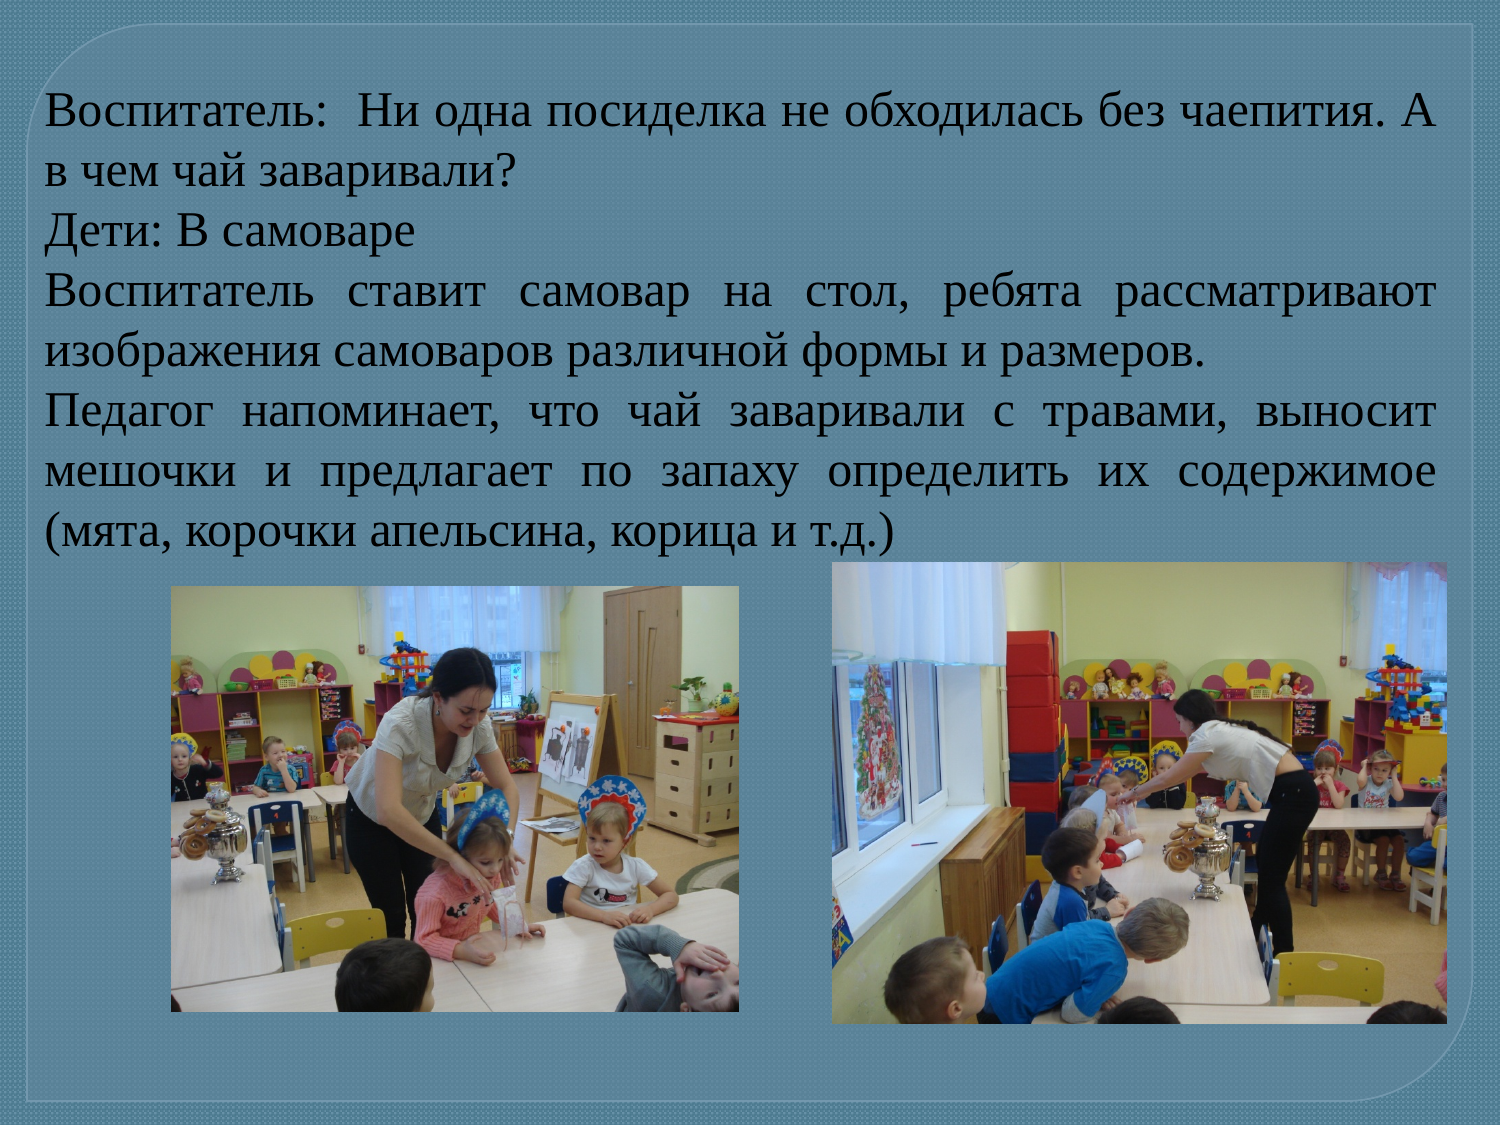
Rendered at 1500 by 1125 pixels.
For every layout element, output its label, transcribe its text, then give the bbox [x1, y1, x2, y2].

picture [170, 585, 739, 1012]
picture [832, 562, 1448, 1024]
text_box Воспитатель: Ни одна посиделка не обходилась без чаепития. А в чем чай заваривали? Дети: В самоваре Воспитатель ставит самовар на стол, ребята рассматривают изображения самоваров различной формы и размеров. Педагог напоминает, что чай заваривали с травами, выносит мешочки и предлагает по запаху определить их содержимое (мята, корочки апельсина, корица и т.д.) [29, 69, 1453, 624]
